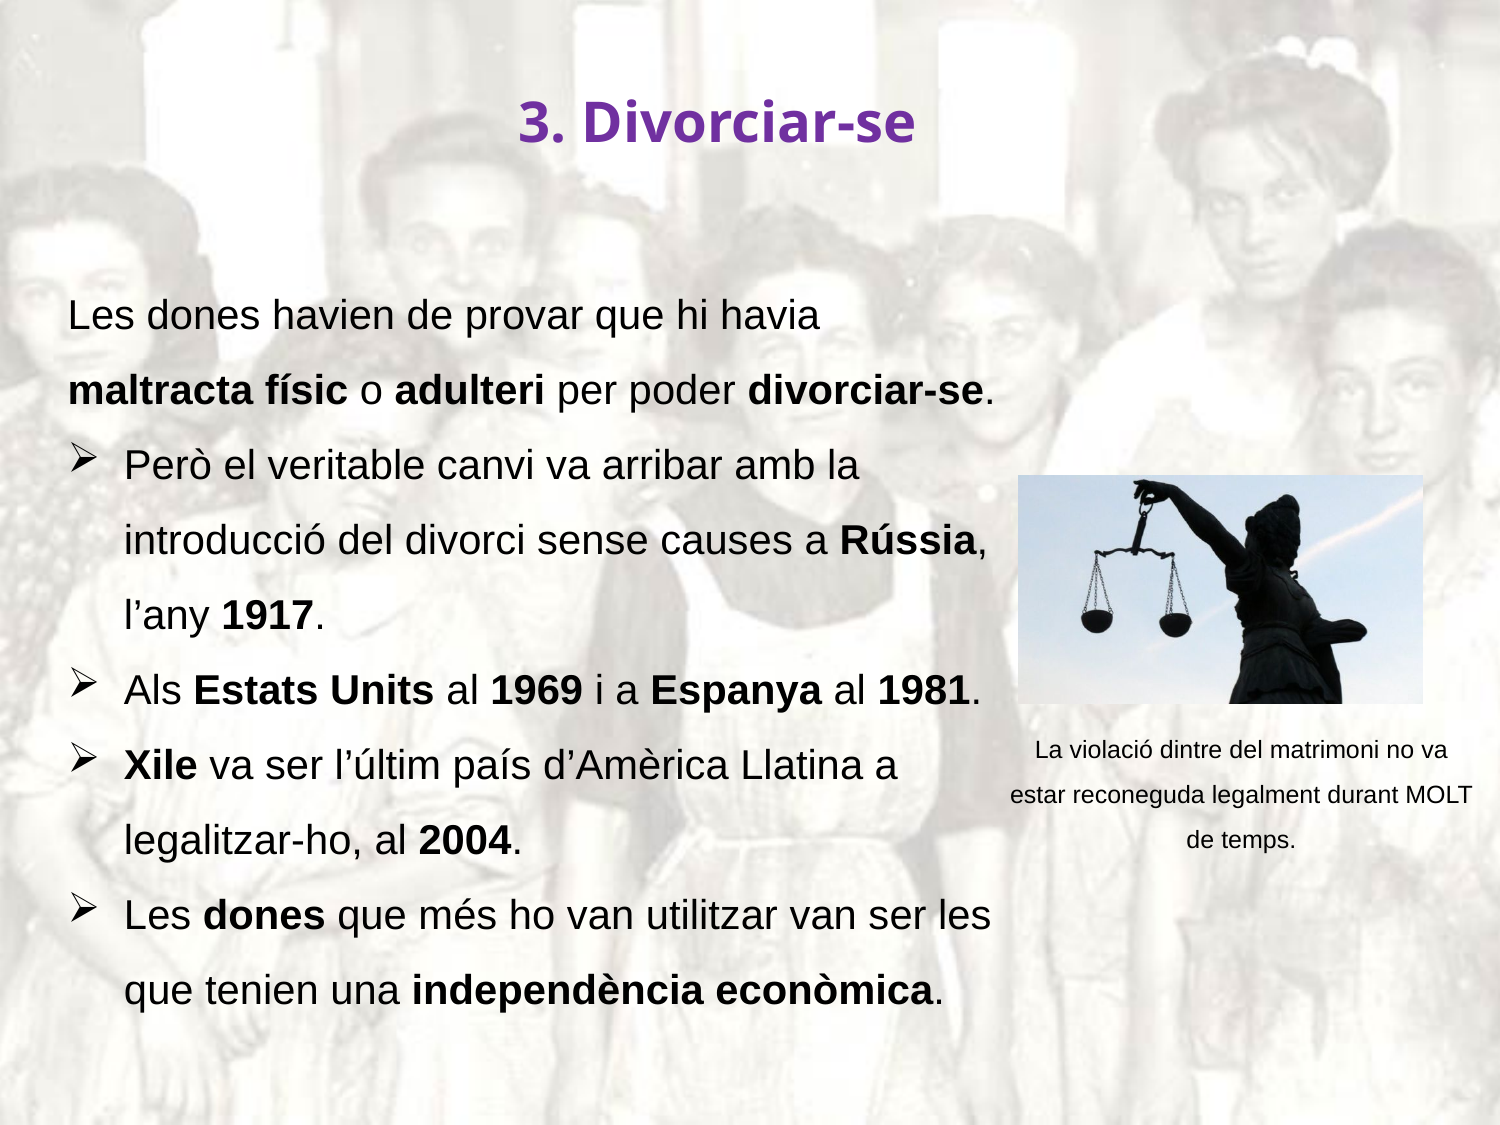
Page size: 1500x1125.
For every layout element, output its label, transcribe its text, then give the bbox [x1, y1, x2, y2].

text_box La violació dintre del matrimoni no va estar reconeguda legalment durant MOLT de temps. [992, 711, 1491, 861]
text_box 3. Divorciar-se [443, 45, 993, 233]
text_box Les dones havien de provar que hi havia maltracta físic o adulteri per poder divorciar-se. Però el veritable canvi va arribar amb la introducció del divorci sense causes a Rússia, l’any 1917. Als Estats Units al 1969 i a Espanya al 1981. Xile va ser l’últim país d’Amèrica Llatina a legalitzar-ho, al 2004. Les dones que més ho van utilitzar van ser les que tenien una independència econòmica. [52, 255, 1016, 1021]
picture [0, 0, 1500, 1125]
